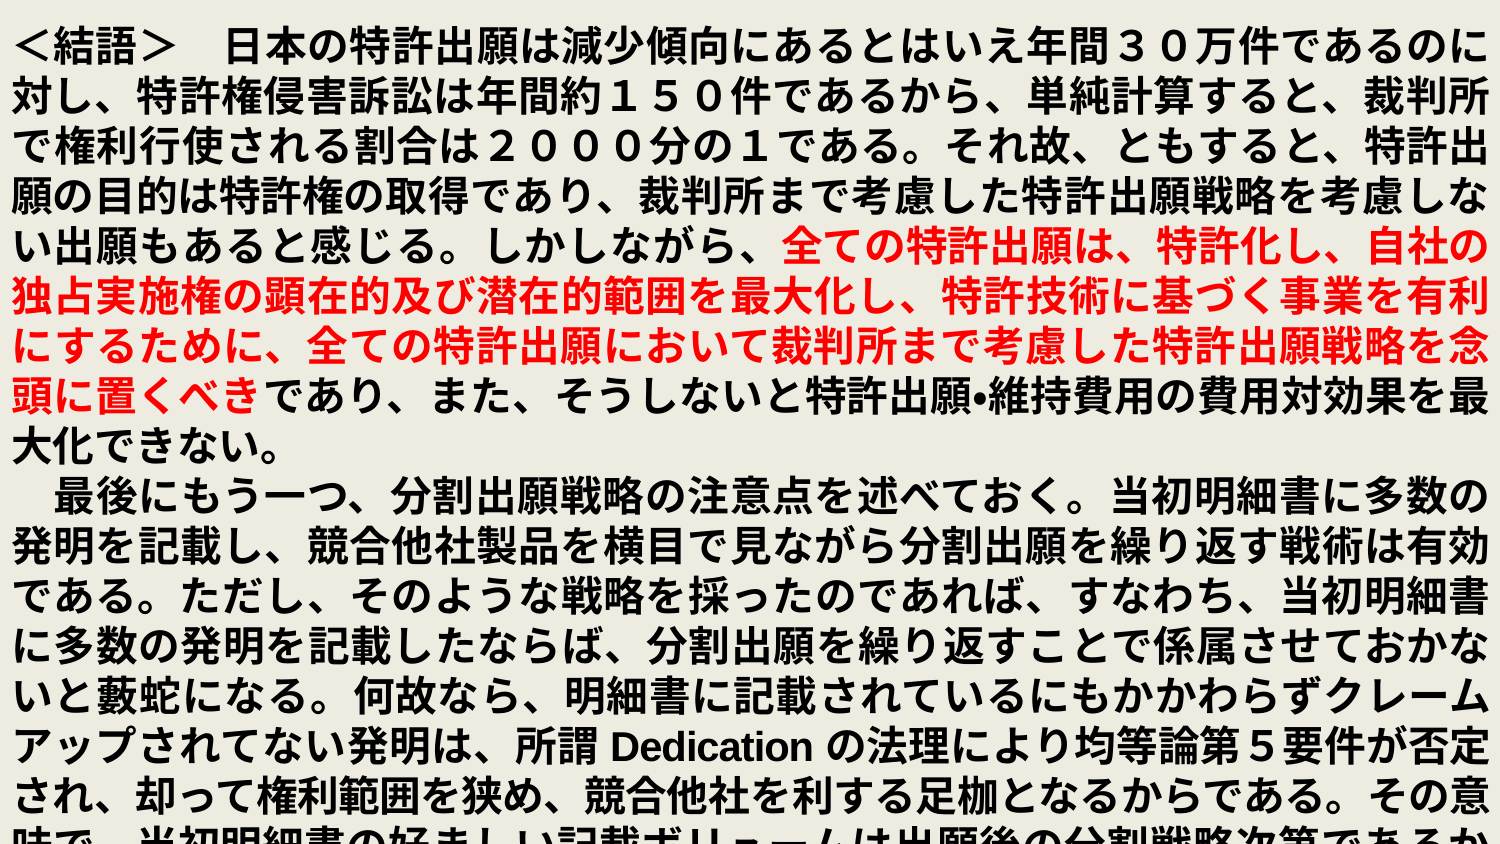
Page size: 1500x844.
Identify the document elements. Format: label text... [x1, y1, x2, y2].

text_box ＜結語＞ 日本の特許出願は減少傾向にあるとはいえ年間３０万件であるのに対し、特許権侵害訴訟は年間約１５０件であるから、単純計算すると、裁判所で権利行使される割合は２０００分の１である。それ故、ともすると、特許出願の目的は特許権の取得であり、裁判所まで考慮した特許出願戦略を考慮しない出願もあると感じる。しかしながら、全ての特許出願は、特許化し、自社の独占実施権の顕在的及び潜在的範囲を最大化し、特許技術に基づく事業を有利にするために、全ての特許出願において裁判所まで考慮した特許出願戦略を念頭に置くべきであり、また、そうしないと特許出願・維持費用の費用対効果を最大化できない。 最後にもう一つ、分割出願戦略の注意点を述べておく。当初明細書に多数の発明を記載し、競合他社製品を横目で見ながら分割出願を繰り返す戦術は有効である。ただし、そのような戦略を採ったのであれば、すなわち、当初明細書に多数の発明を記載したならば、分割出願を繰り返すことで係属させておかないと藪蛇になる。何故なら、明細書に記載されているにもかかわらずクレームアップされてない発明は、所謂Dedicationの法理により均等論第５要件が否定され、却って権利範囲を狭め、競合他社を利する足枷となるからである。その意味で、当初明細書の好ましい記載ボリュームは出願後の分割戦略次第であるから、闇雲に多く記載すればよいというものではない。 [0, 12, 1500, 844]
